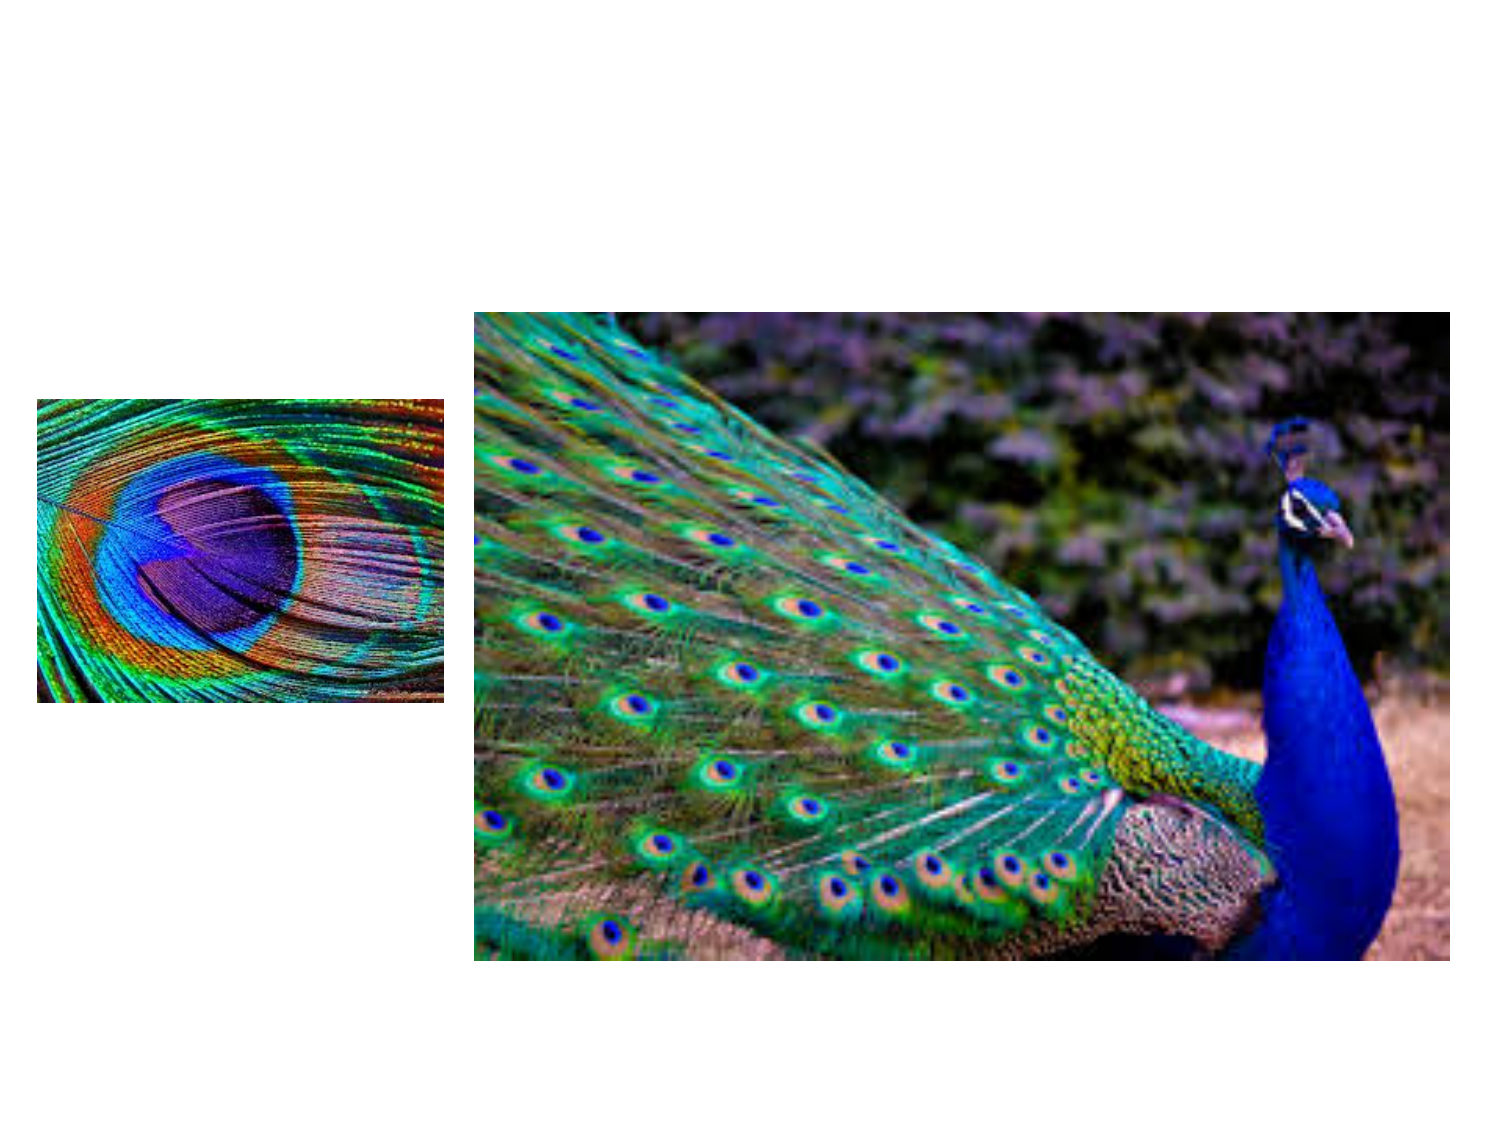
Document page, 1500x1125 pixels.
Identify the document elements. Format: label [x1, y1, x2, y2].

picture [37, 399, 444, 704]
picture [474, 312, 1450, 962]
